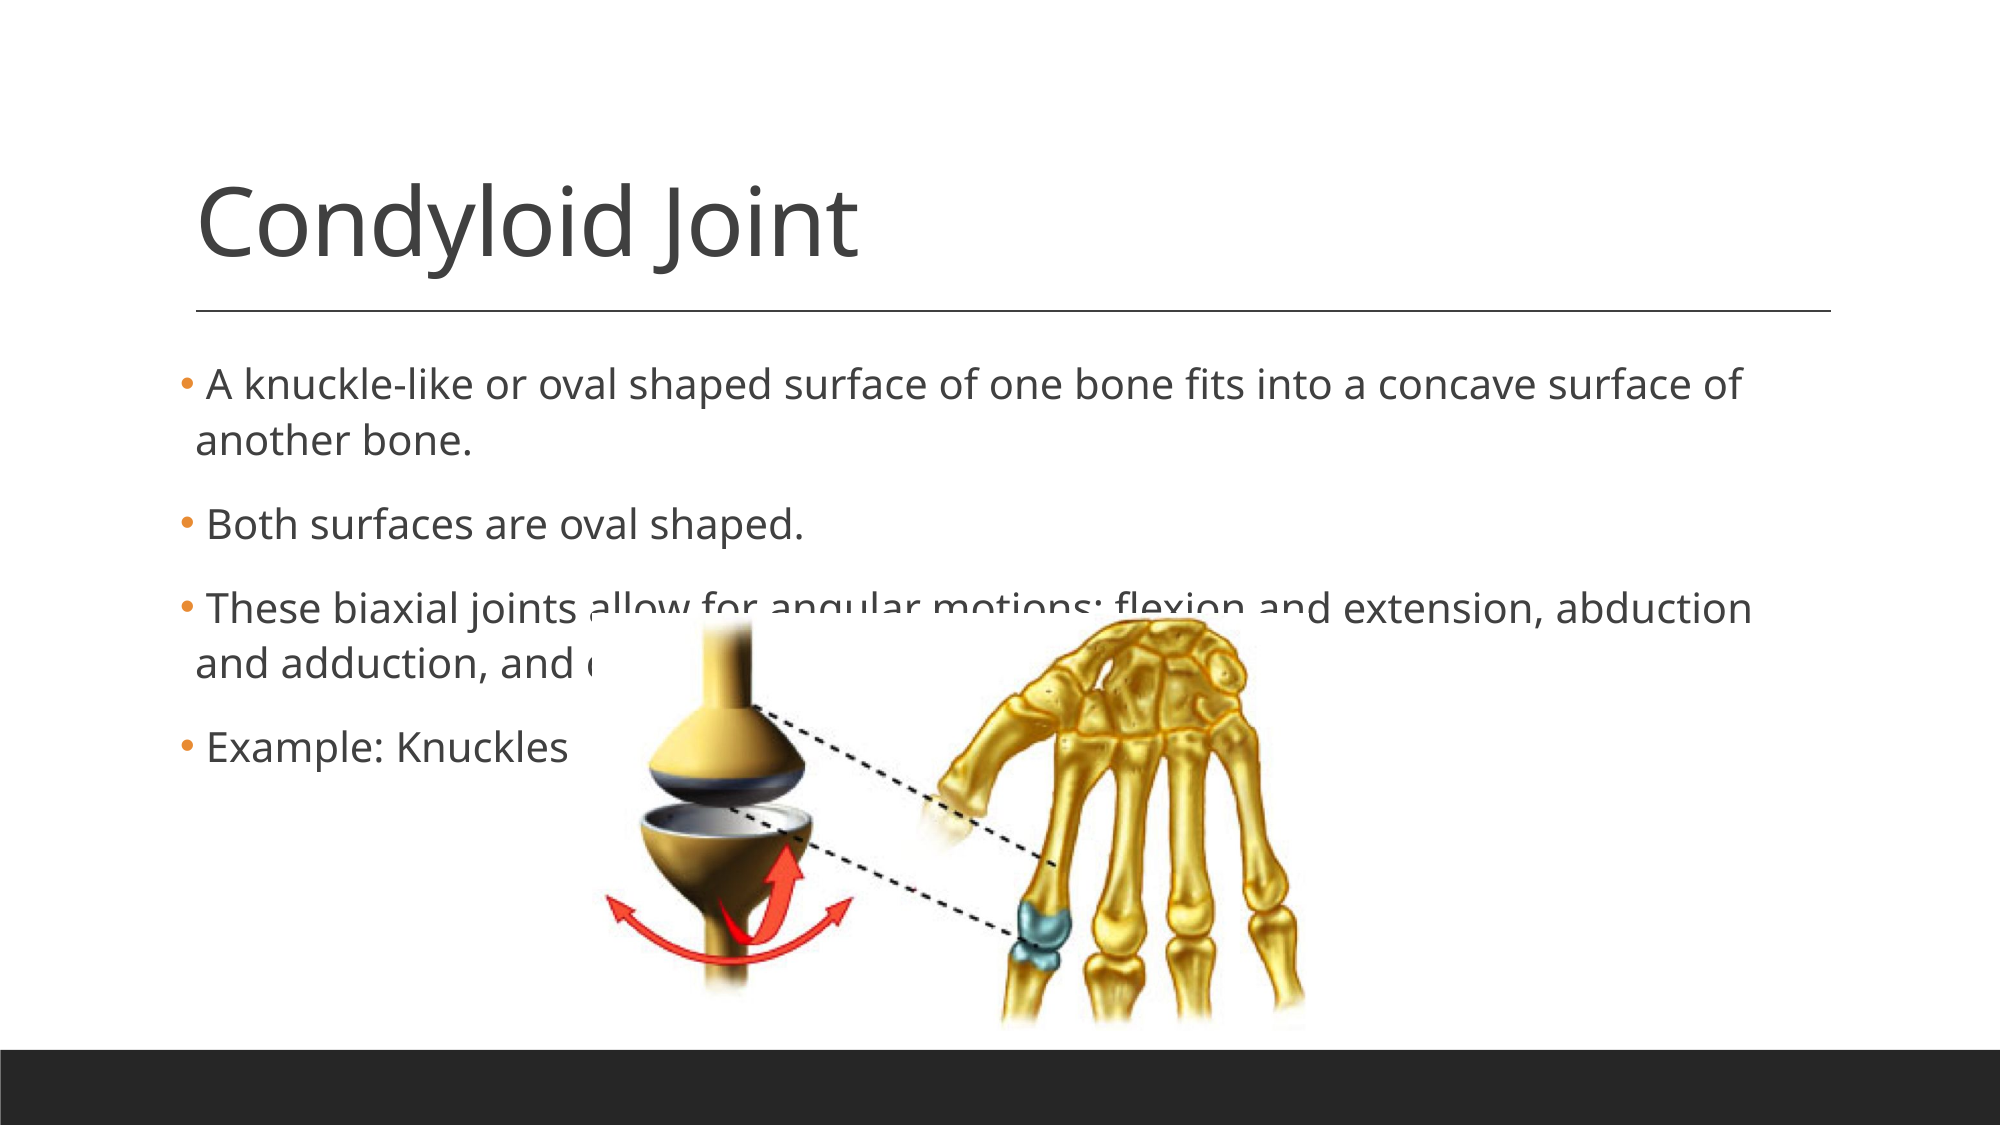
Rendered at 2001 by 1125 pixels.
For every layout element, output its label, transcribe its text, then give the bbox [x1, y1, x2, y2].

list A knuckle-like or oval shaped surface of one bone fits into a concave surface of another bone. Both surfaces are oval shaped. These biaxial joints allow for angular motions: flexion and extension, abduction and adduction, and circumduction. Example: Knuckles [180, 345, 1830, 963]
title Condyloid Joint [180, 47, 1830, 285]
picture [591, 612, 1309, 1032]
